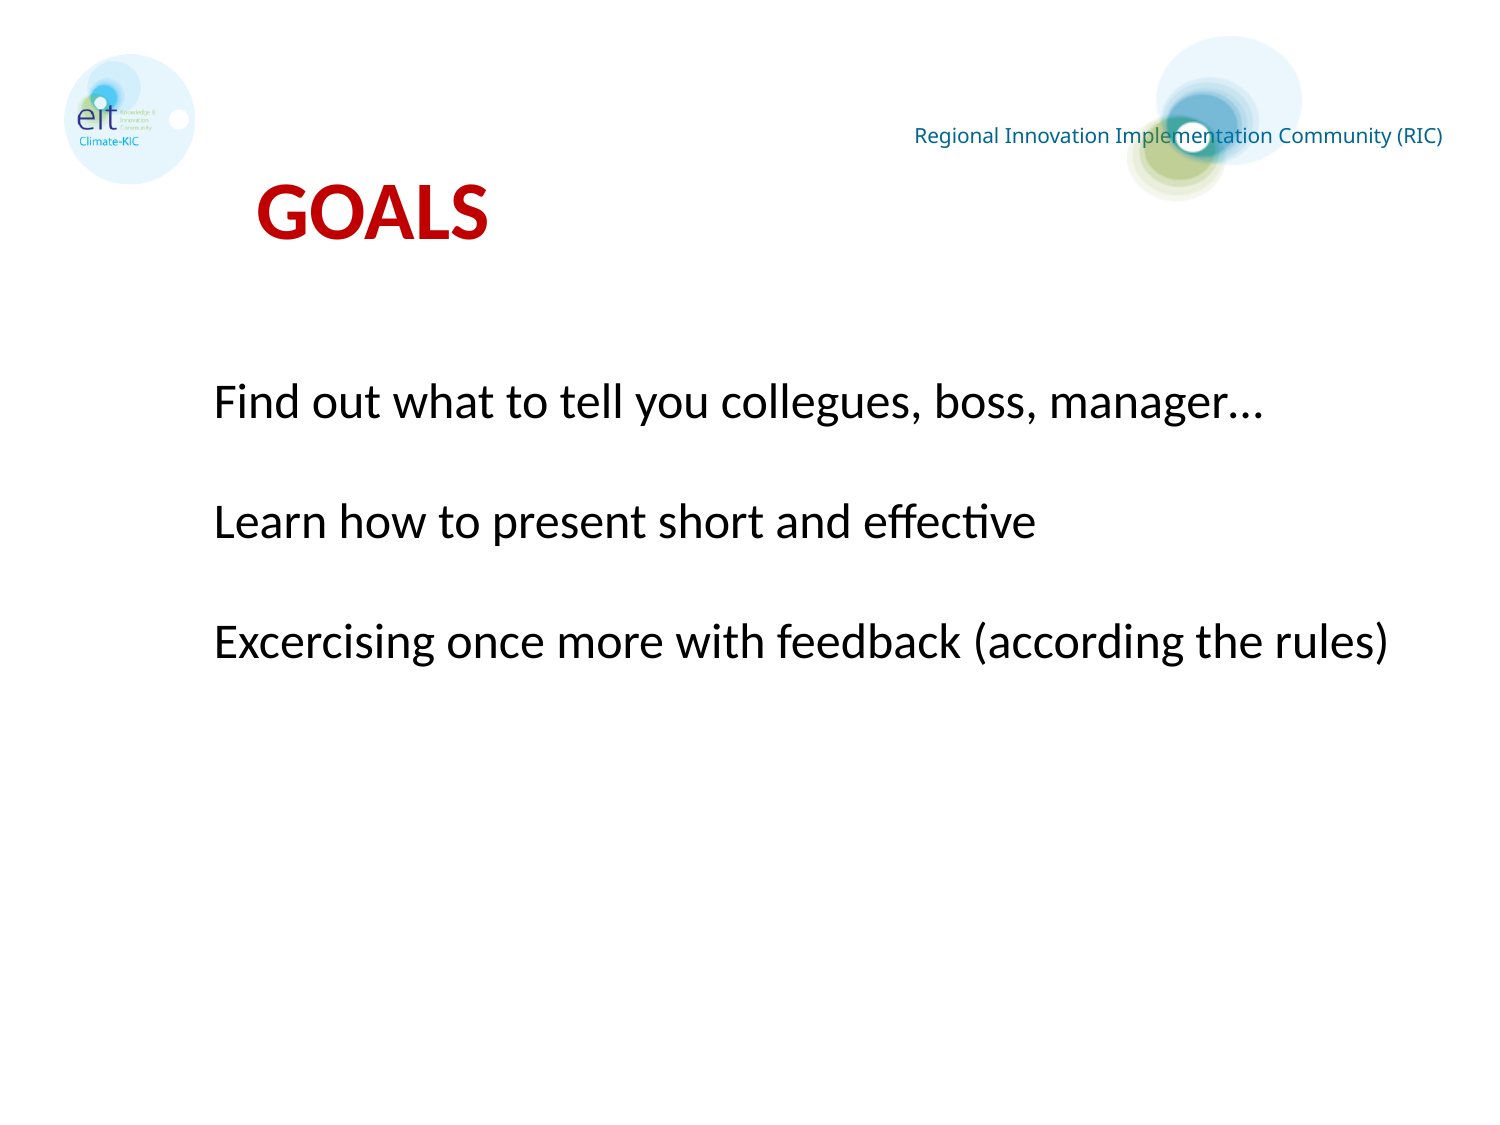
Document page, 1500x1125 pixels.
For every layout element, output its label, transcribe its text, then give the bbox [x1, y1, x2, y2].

picture [64, 54, 195, 185]
text_box Regional Innovation Implementation Community (RIC) [1307, 107, 1458, 184]
text_box Find out what to tell you collegues, boss, manager… Learn how to present short and effective Excercising once more with feedback (according the rules) [198, 361, 1416, 797]
picture [1127, 36, 1304, 203]
text_box Regional Innovation Implementation Community (RIC) [877, 107, 1122, 184]
text_box GOALS [242, 149, 508, 264]
